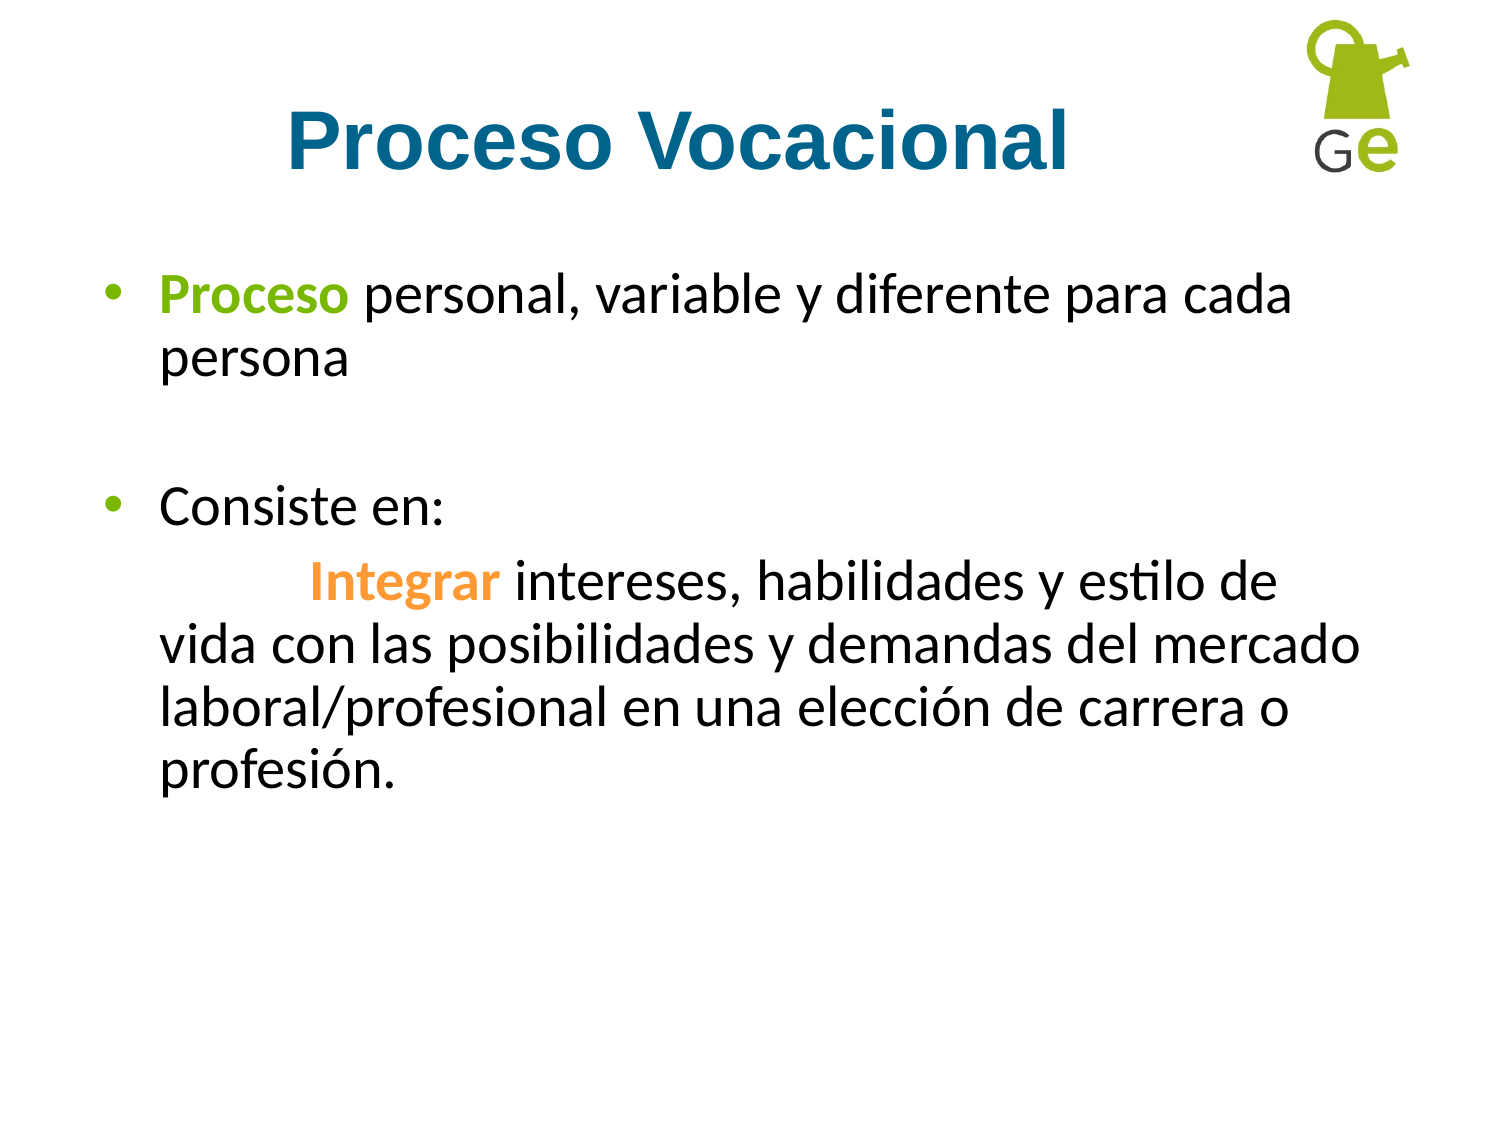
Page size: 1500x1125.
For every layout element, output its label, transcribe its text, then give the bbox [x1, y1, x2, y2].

list Proceso personal, variable y diferente para cada persona Consiste en: Integrar intereses, habilidades y estilo de vida con las posibilidades y demandas del mercado laboral/profesional en una elección de carrera o profesión. [88, 255, 1389, 995]
title Proceso Vocacional [40, 42, 1317, 231]
picture [1222, 11, 1487, 182]
